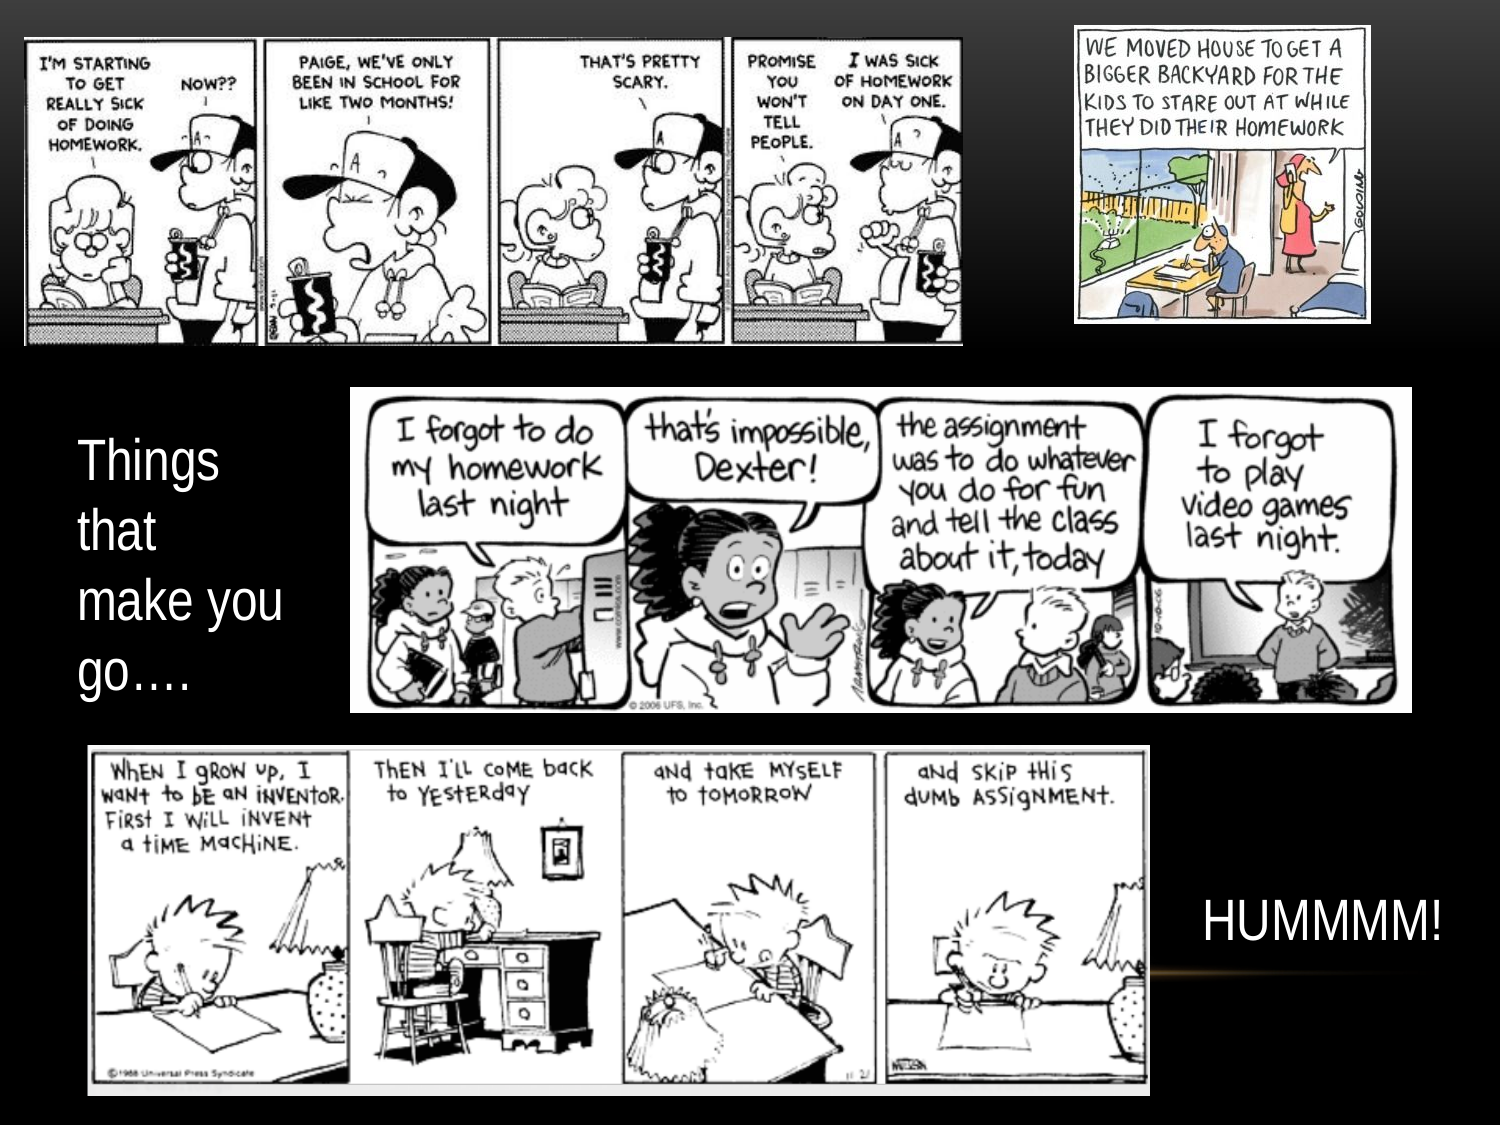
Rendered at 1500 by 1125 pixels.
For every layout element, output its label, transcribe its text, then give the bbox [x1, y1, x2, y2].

text_box HUMMMM! [1187, 875, 1487, 960]
picture [0, 0, 1500, 1125]
text_box Things that make you go…. [62, 414, 325, 710]
